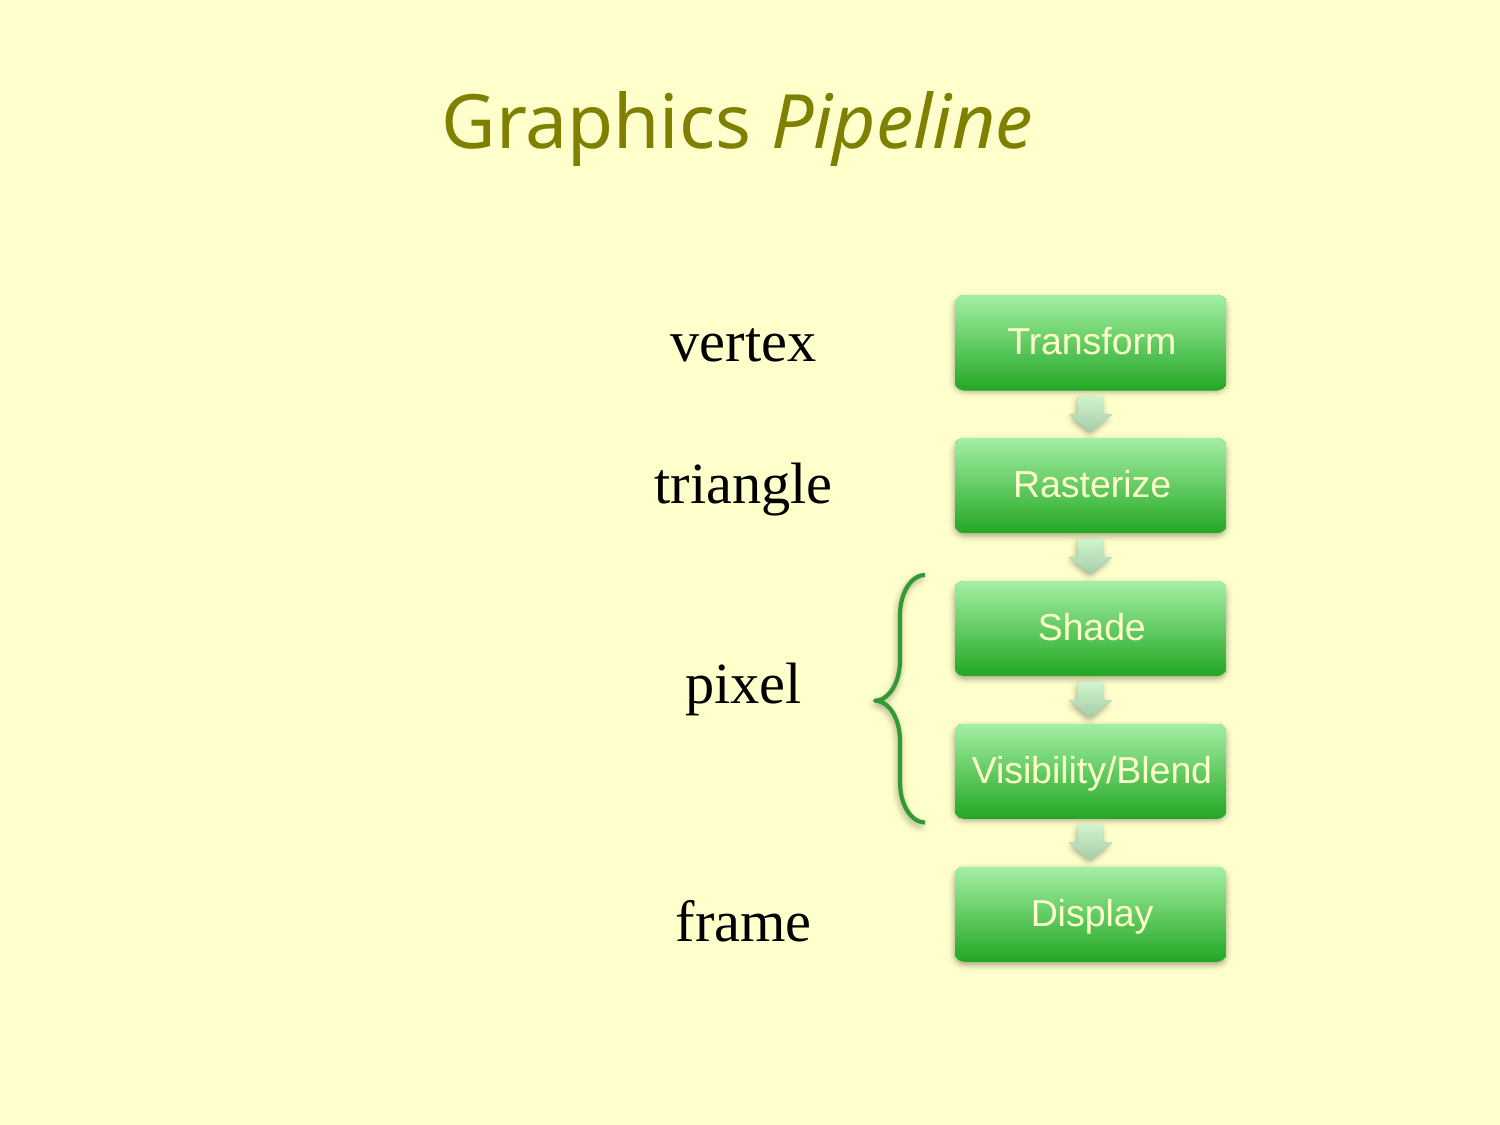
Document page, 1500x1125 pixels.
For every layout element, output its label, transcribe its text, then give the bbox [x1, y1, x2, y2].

text_box triangle [639, 437, 803, 523]
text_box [808, 295, 1373, 963]
text_box vertex [655, 295, 806, 381]
text_box frame [660, 876, 803, 961]
text_box pixel [670, 637, 803, 723]
title Graphics Pipeline [87, 24, 1388, 213]
